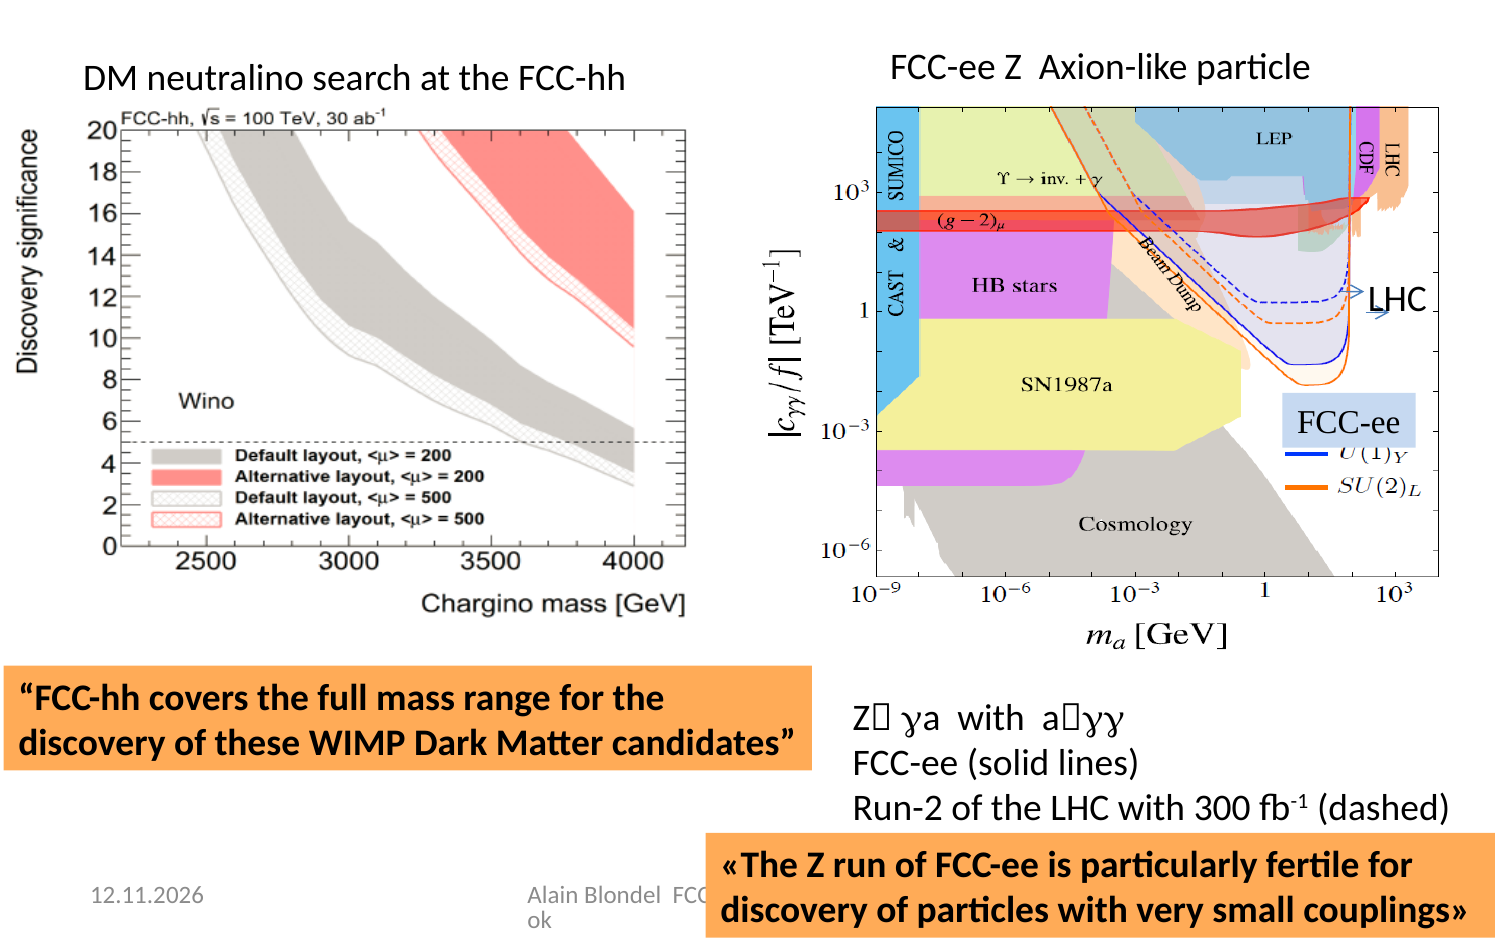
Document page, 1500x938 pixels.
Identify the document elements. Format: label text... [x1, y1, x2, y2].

text_box “FCC-hh covers the full mass range for the discovery of these WIMP Dark Matter candidates” [3, 665, 812, 771]
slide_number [75, 868, 425, 919]
text_box FCC-ee Z Axion-like particle [875, 34, 1327, 84]
picture [0, 85, 1500, 655]
text_box DM neutralino search at the FCC-hh [68, 45, 642, 95]
text_box «The Z run of FCC-ee is particularly fertile for discovery of particles with very small couplings» [705, 832, 1495, 938]
text_box Z a with a FCC-ee (solid lines) Run-2 of the LHC with 300 fb-1 (dashed) [837, 685, 1466, 832]
footer Alain Blondel FCC CDR presentation Outlook [512, 868, 705, 919]
